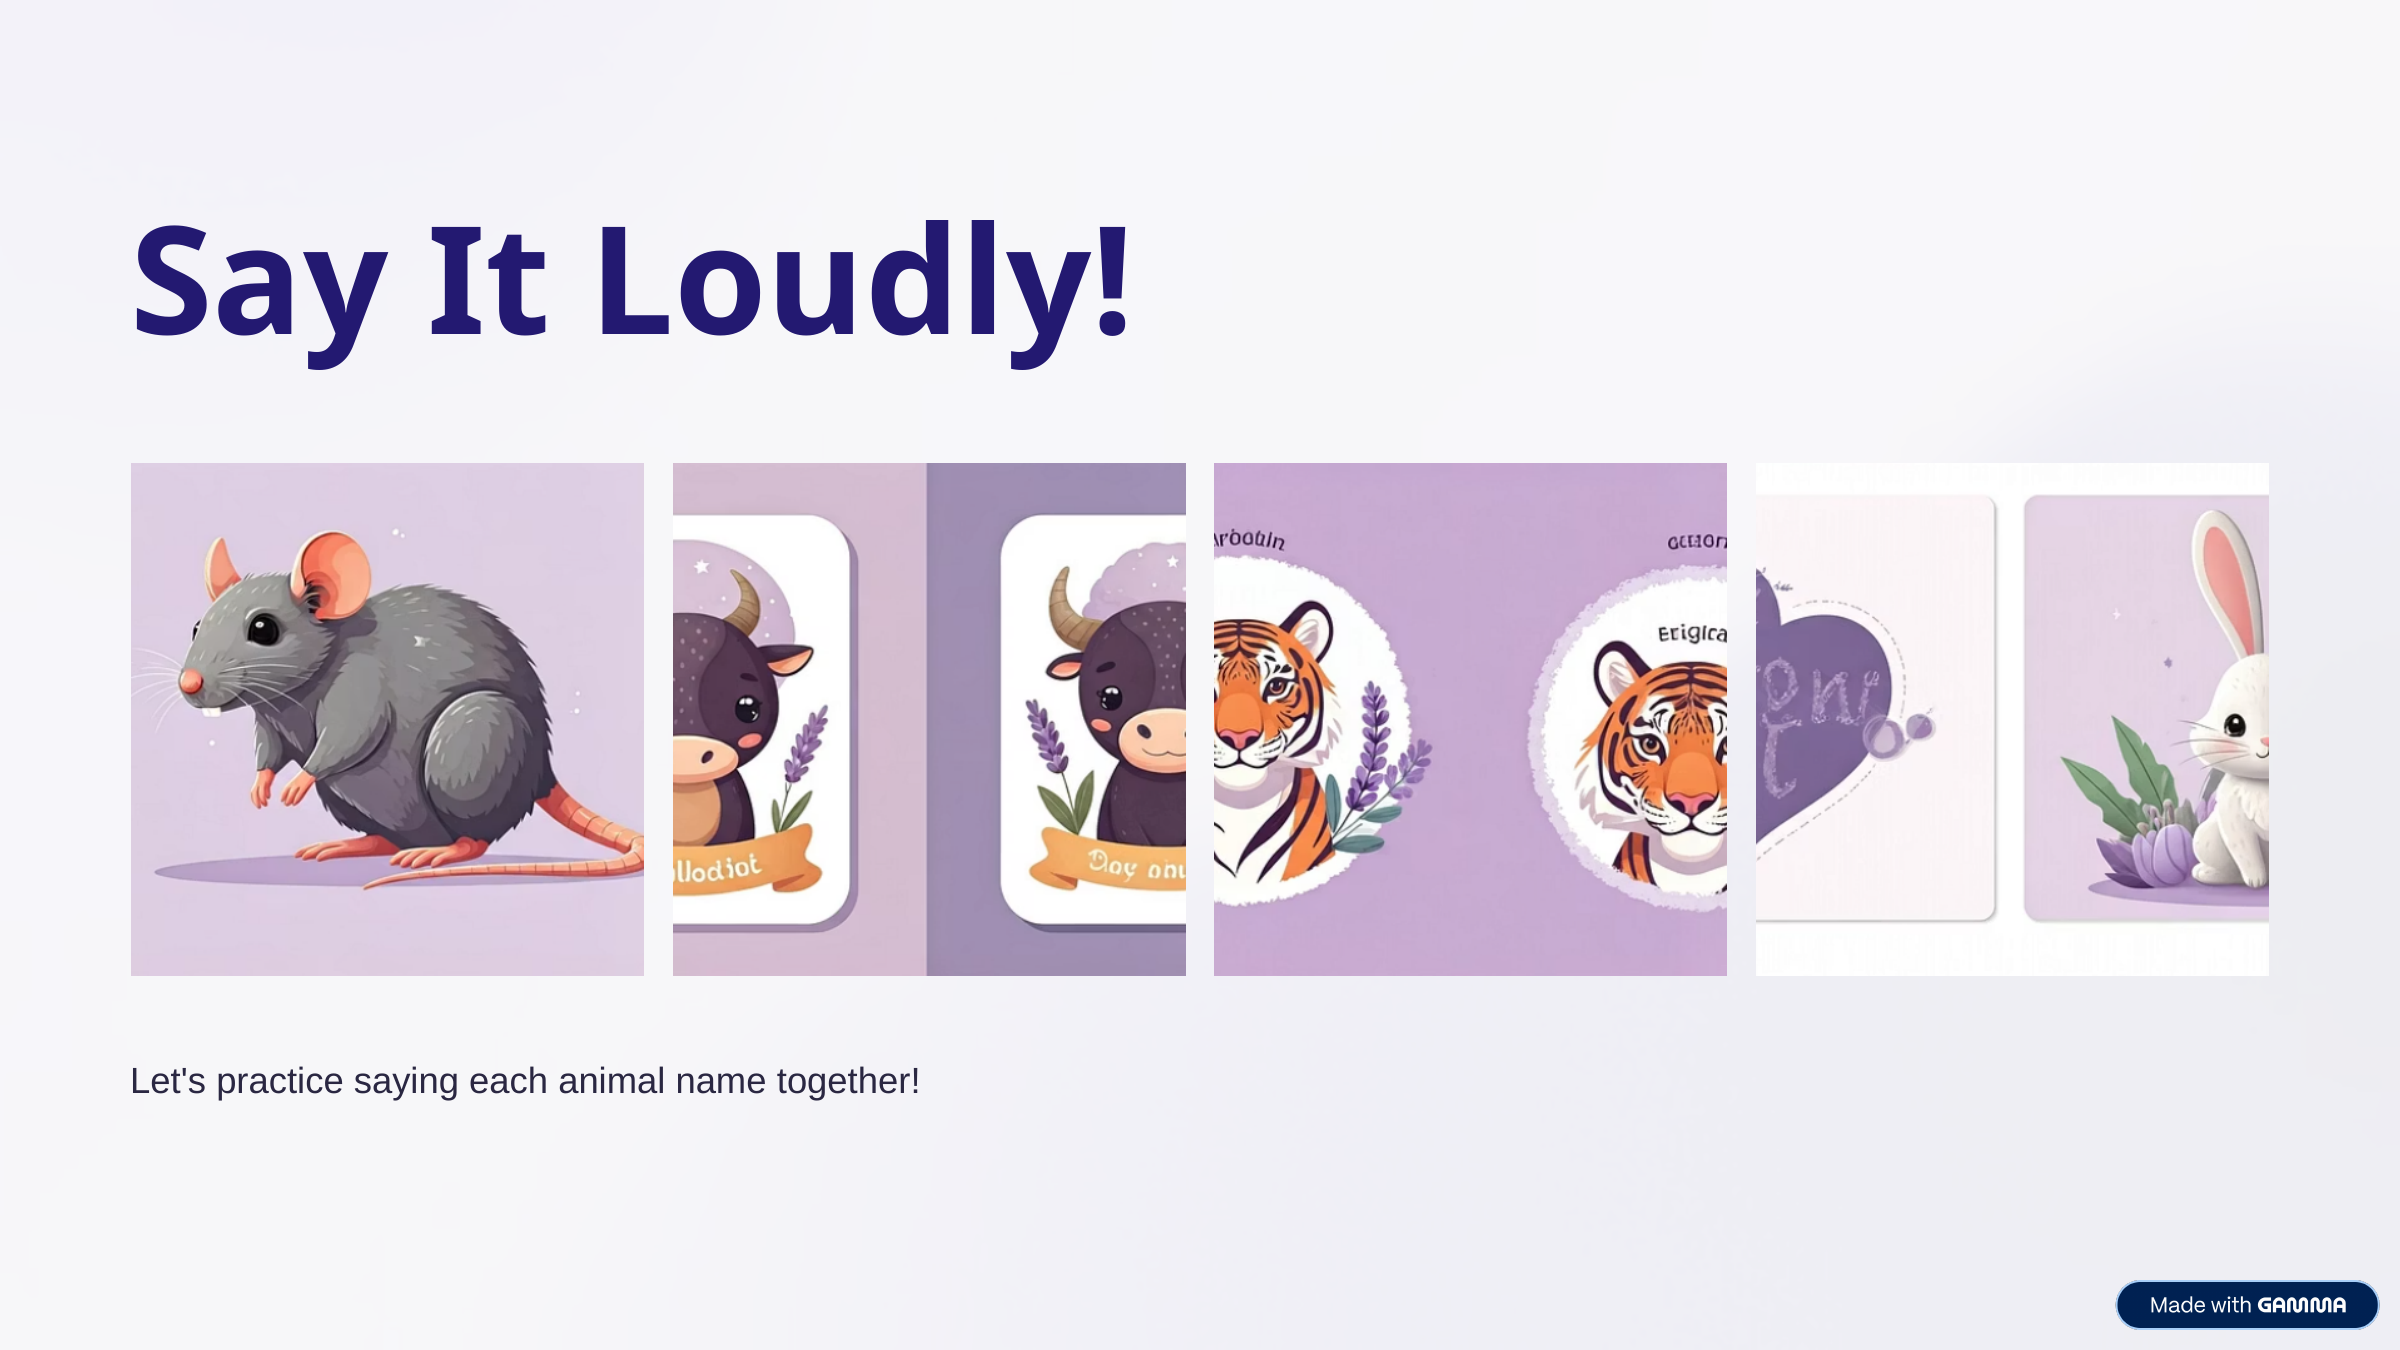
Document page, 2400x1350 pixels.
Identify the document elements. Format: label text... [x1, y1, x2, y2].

picture [2106, 1271, 2389, 1339]
picture [673, 463, 1186, 976]
text_box Let's practice saying each animal name together! [130, 1041, 2270, 1101]
picture [1214, 463, 1727, 976]
picture [1756, 463, 2269, 976]
text_box Say It Loudly! [130, 249, 1061, 366]
picture [131, 463, 644, 976]
